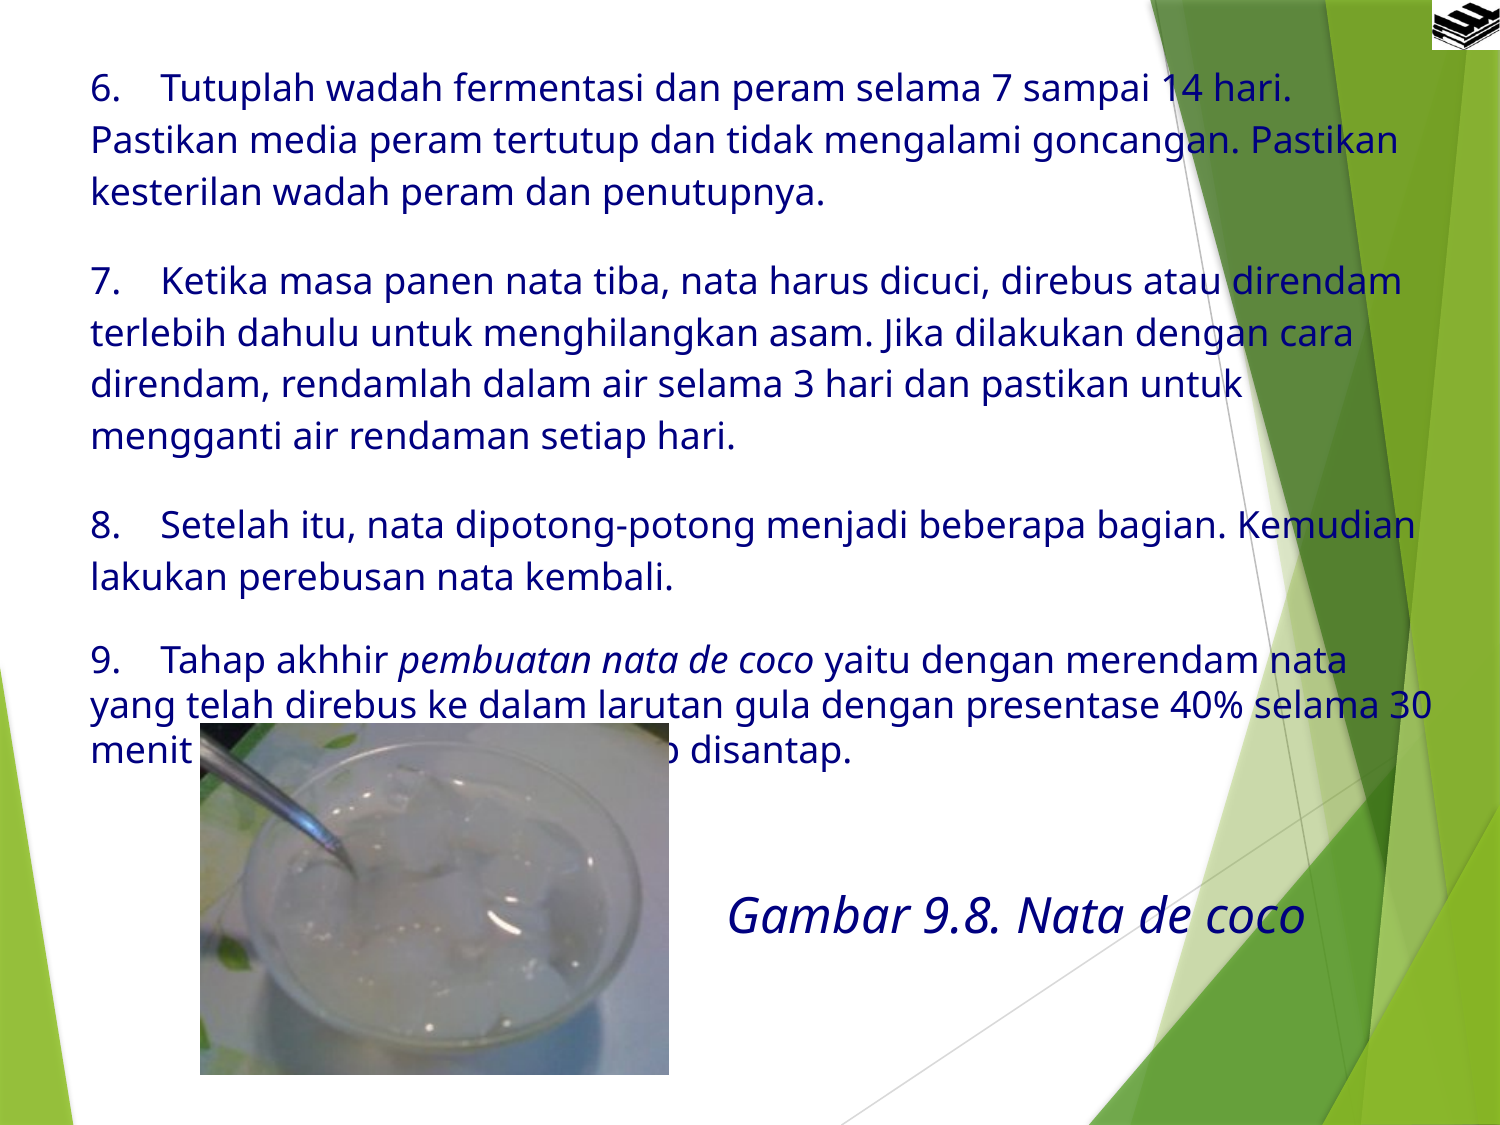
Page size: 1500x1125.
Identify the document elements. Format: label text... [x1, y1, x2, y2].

text_box Gambar 9.8. Nata de coco [711, 867, 1465, 951]
picture [1432, 0, 1500, 50]
list 6. Tutuplah wadah fermentasi dan peram selama 7 sampai 14 hari. Pastikan media peram tertutup dan tidak mengalami goncangan. Pastikan kesterilan wadah peram dan penutupnya. 7. Ketika masa panen nata tiba, nata harus dicuci, direbus atau direndam terlebih dahulu untuk menghilangkan asam. Jika dilakukan dengan cara direndam, rendamlah dalam air selama 3 hari dan pastikan untuk mengganti air rendaman setiap hari. 8. Setelah itu, nata dipotong-potong menjadi beberapa bagian. Kemudian lakukan perebusan nata kembali. 9. Tahap akhhir pembuatan nata de coco yaitu dengan merendam nata yang telah direbus ke dalam larutan gula dengan presentase 40% selama 30 menit sampai 45 menit. Nata siap disantap. [75, 50, 1450, 1063]
picture [199, 723, 670, 1076]
